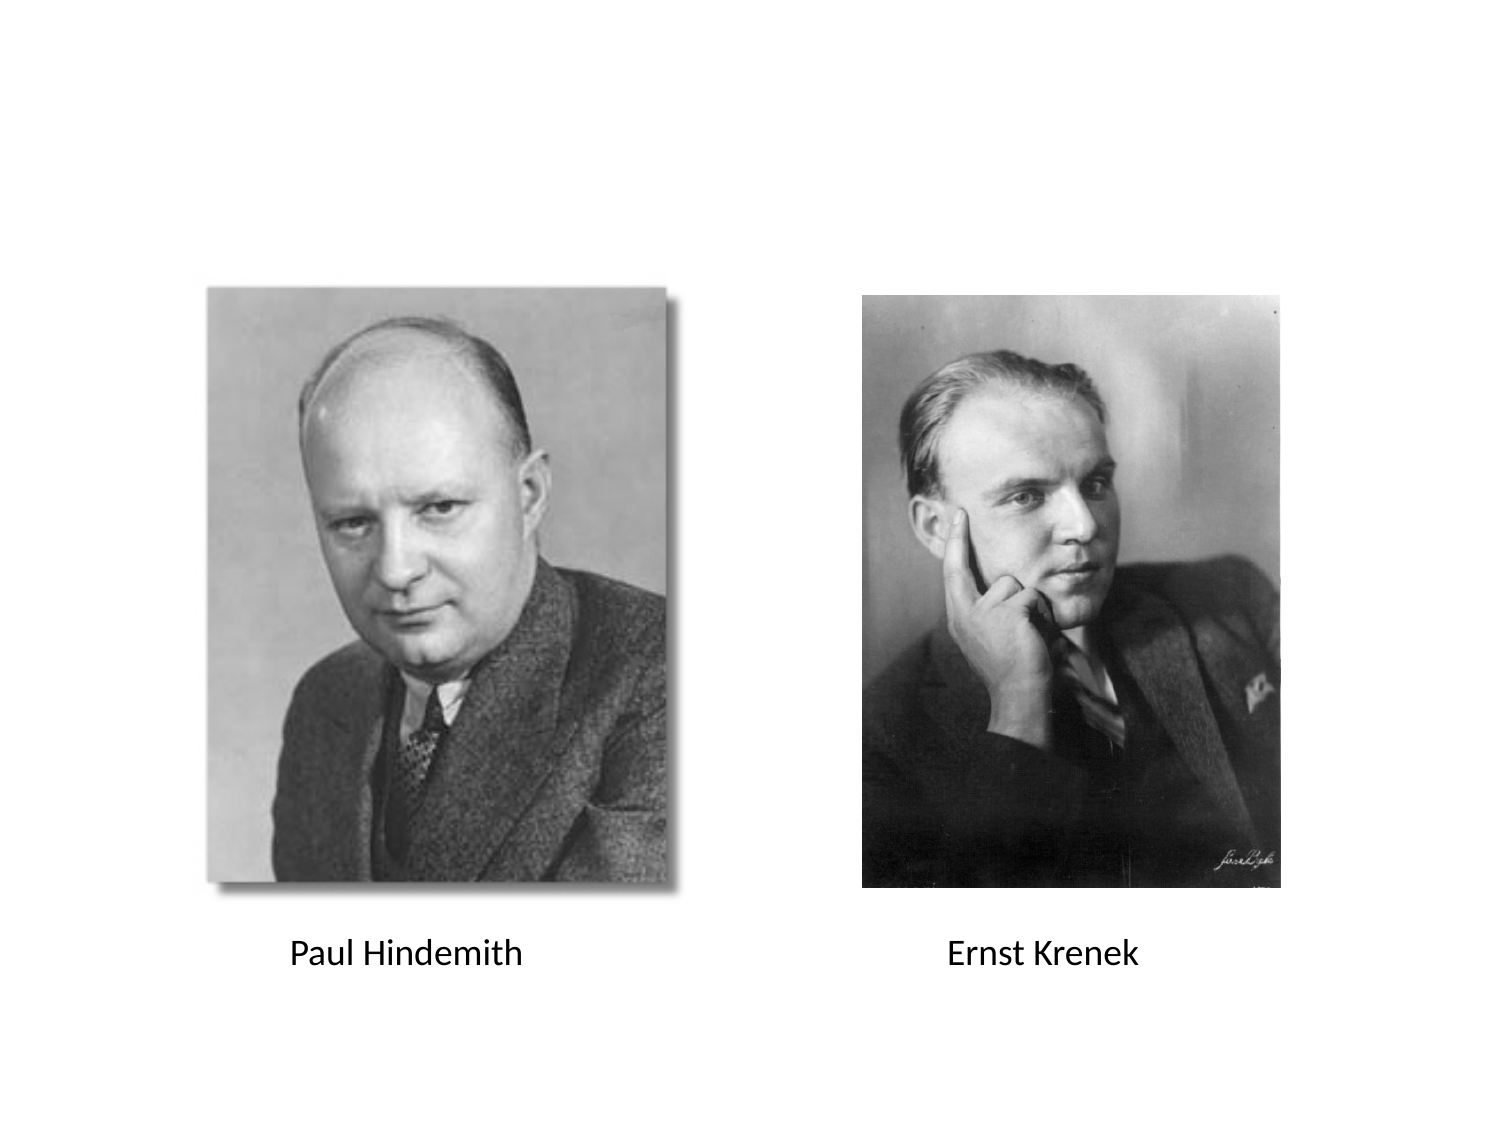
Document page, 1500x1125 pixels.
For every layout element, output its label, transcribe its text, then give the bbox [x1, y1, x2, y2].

picture [862, 295, 1281, 888]
text_box Paul Hindemith Ernst Krenek [275, 920, 1200, 981]
picture [174, 254, 701, 918]
